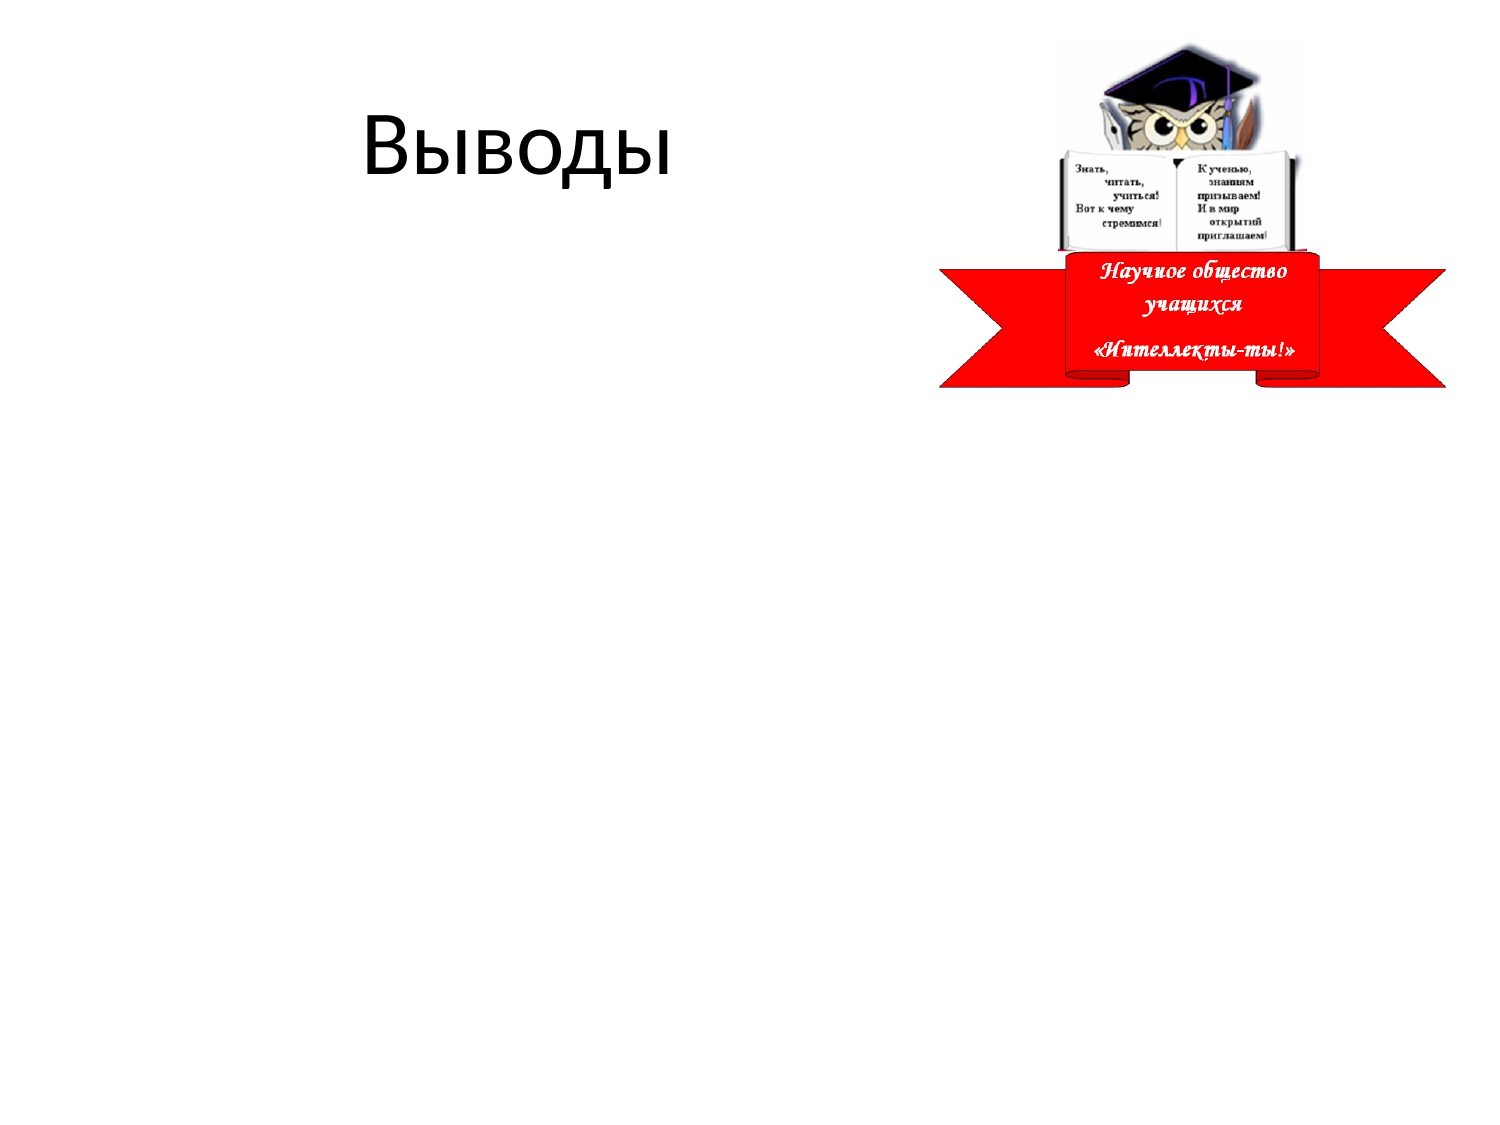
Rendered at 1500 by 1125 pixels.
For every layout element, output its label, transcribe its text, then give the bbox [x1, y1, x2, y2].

title Выводы [75, 45, 920, 340]
picture [925, 34, 1466, 405]
